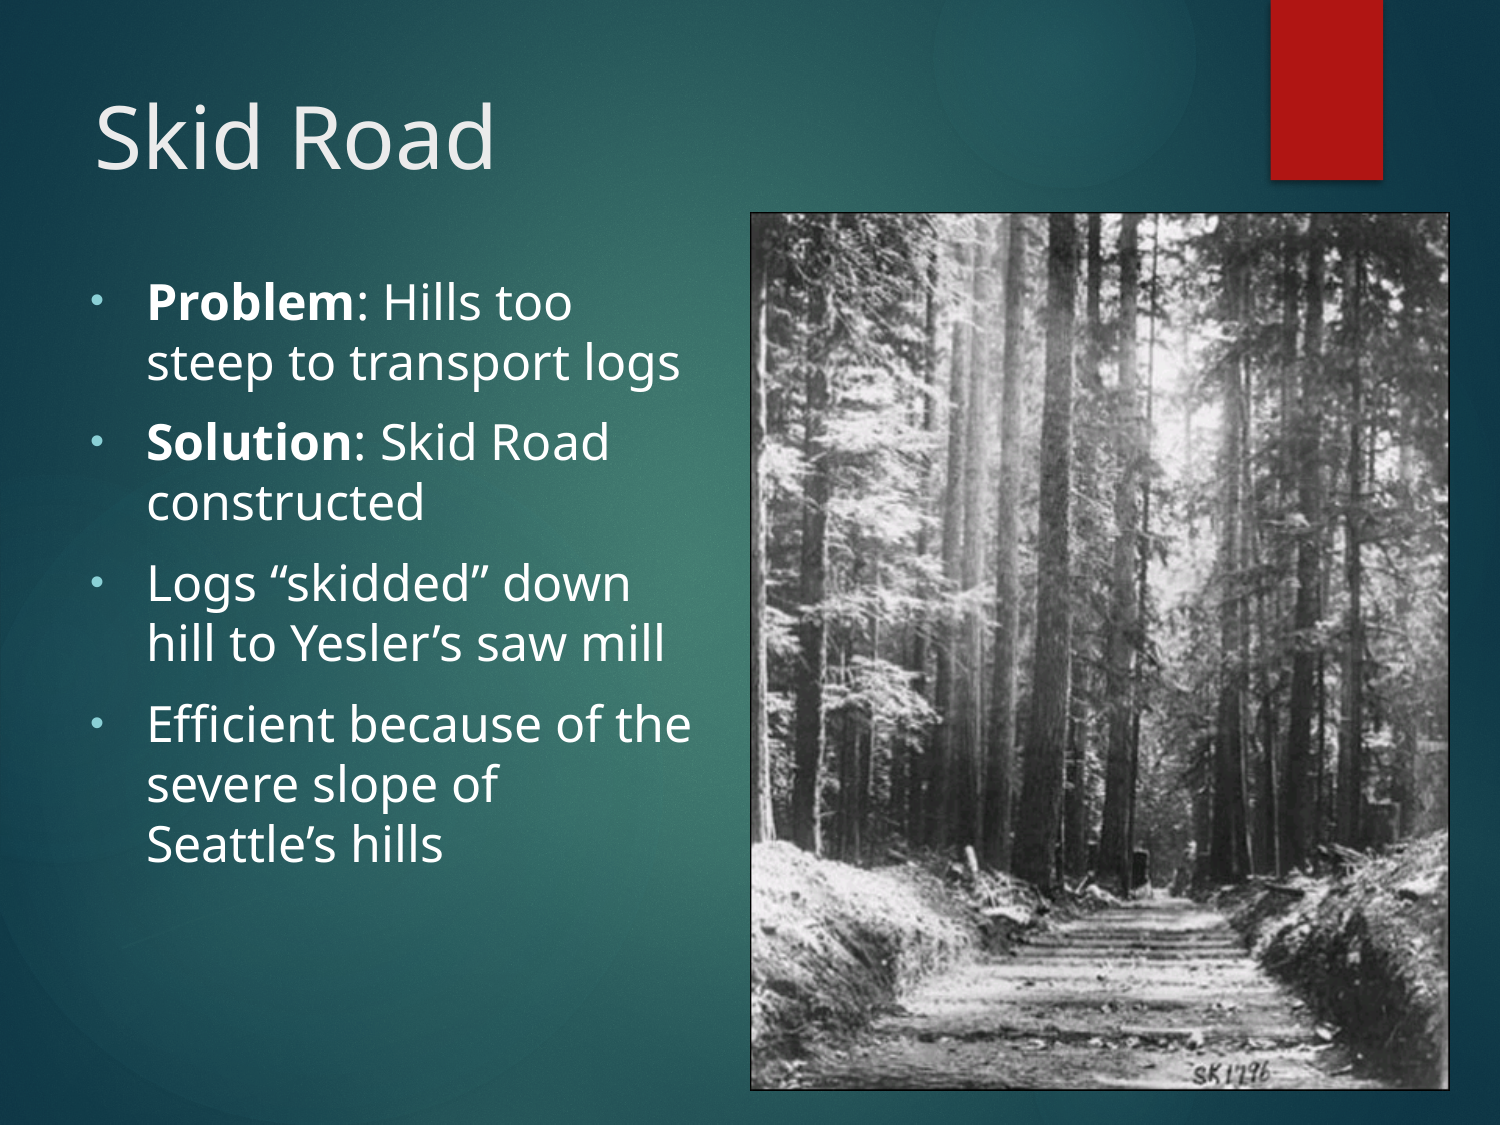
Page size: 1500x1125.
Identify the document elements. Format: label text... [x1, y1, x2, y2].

list Problem: Hills too steep to transport logs Solution: Skid Road constructed Logs “skidded” down hill to Yesler’s saw mill Efficient because of the severe slope of Seattle’s hills [75, 262, 713, 1075]
title Skid Road [79, 74, 1237, 304]
picture [749, 212, 1451, 1091]
